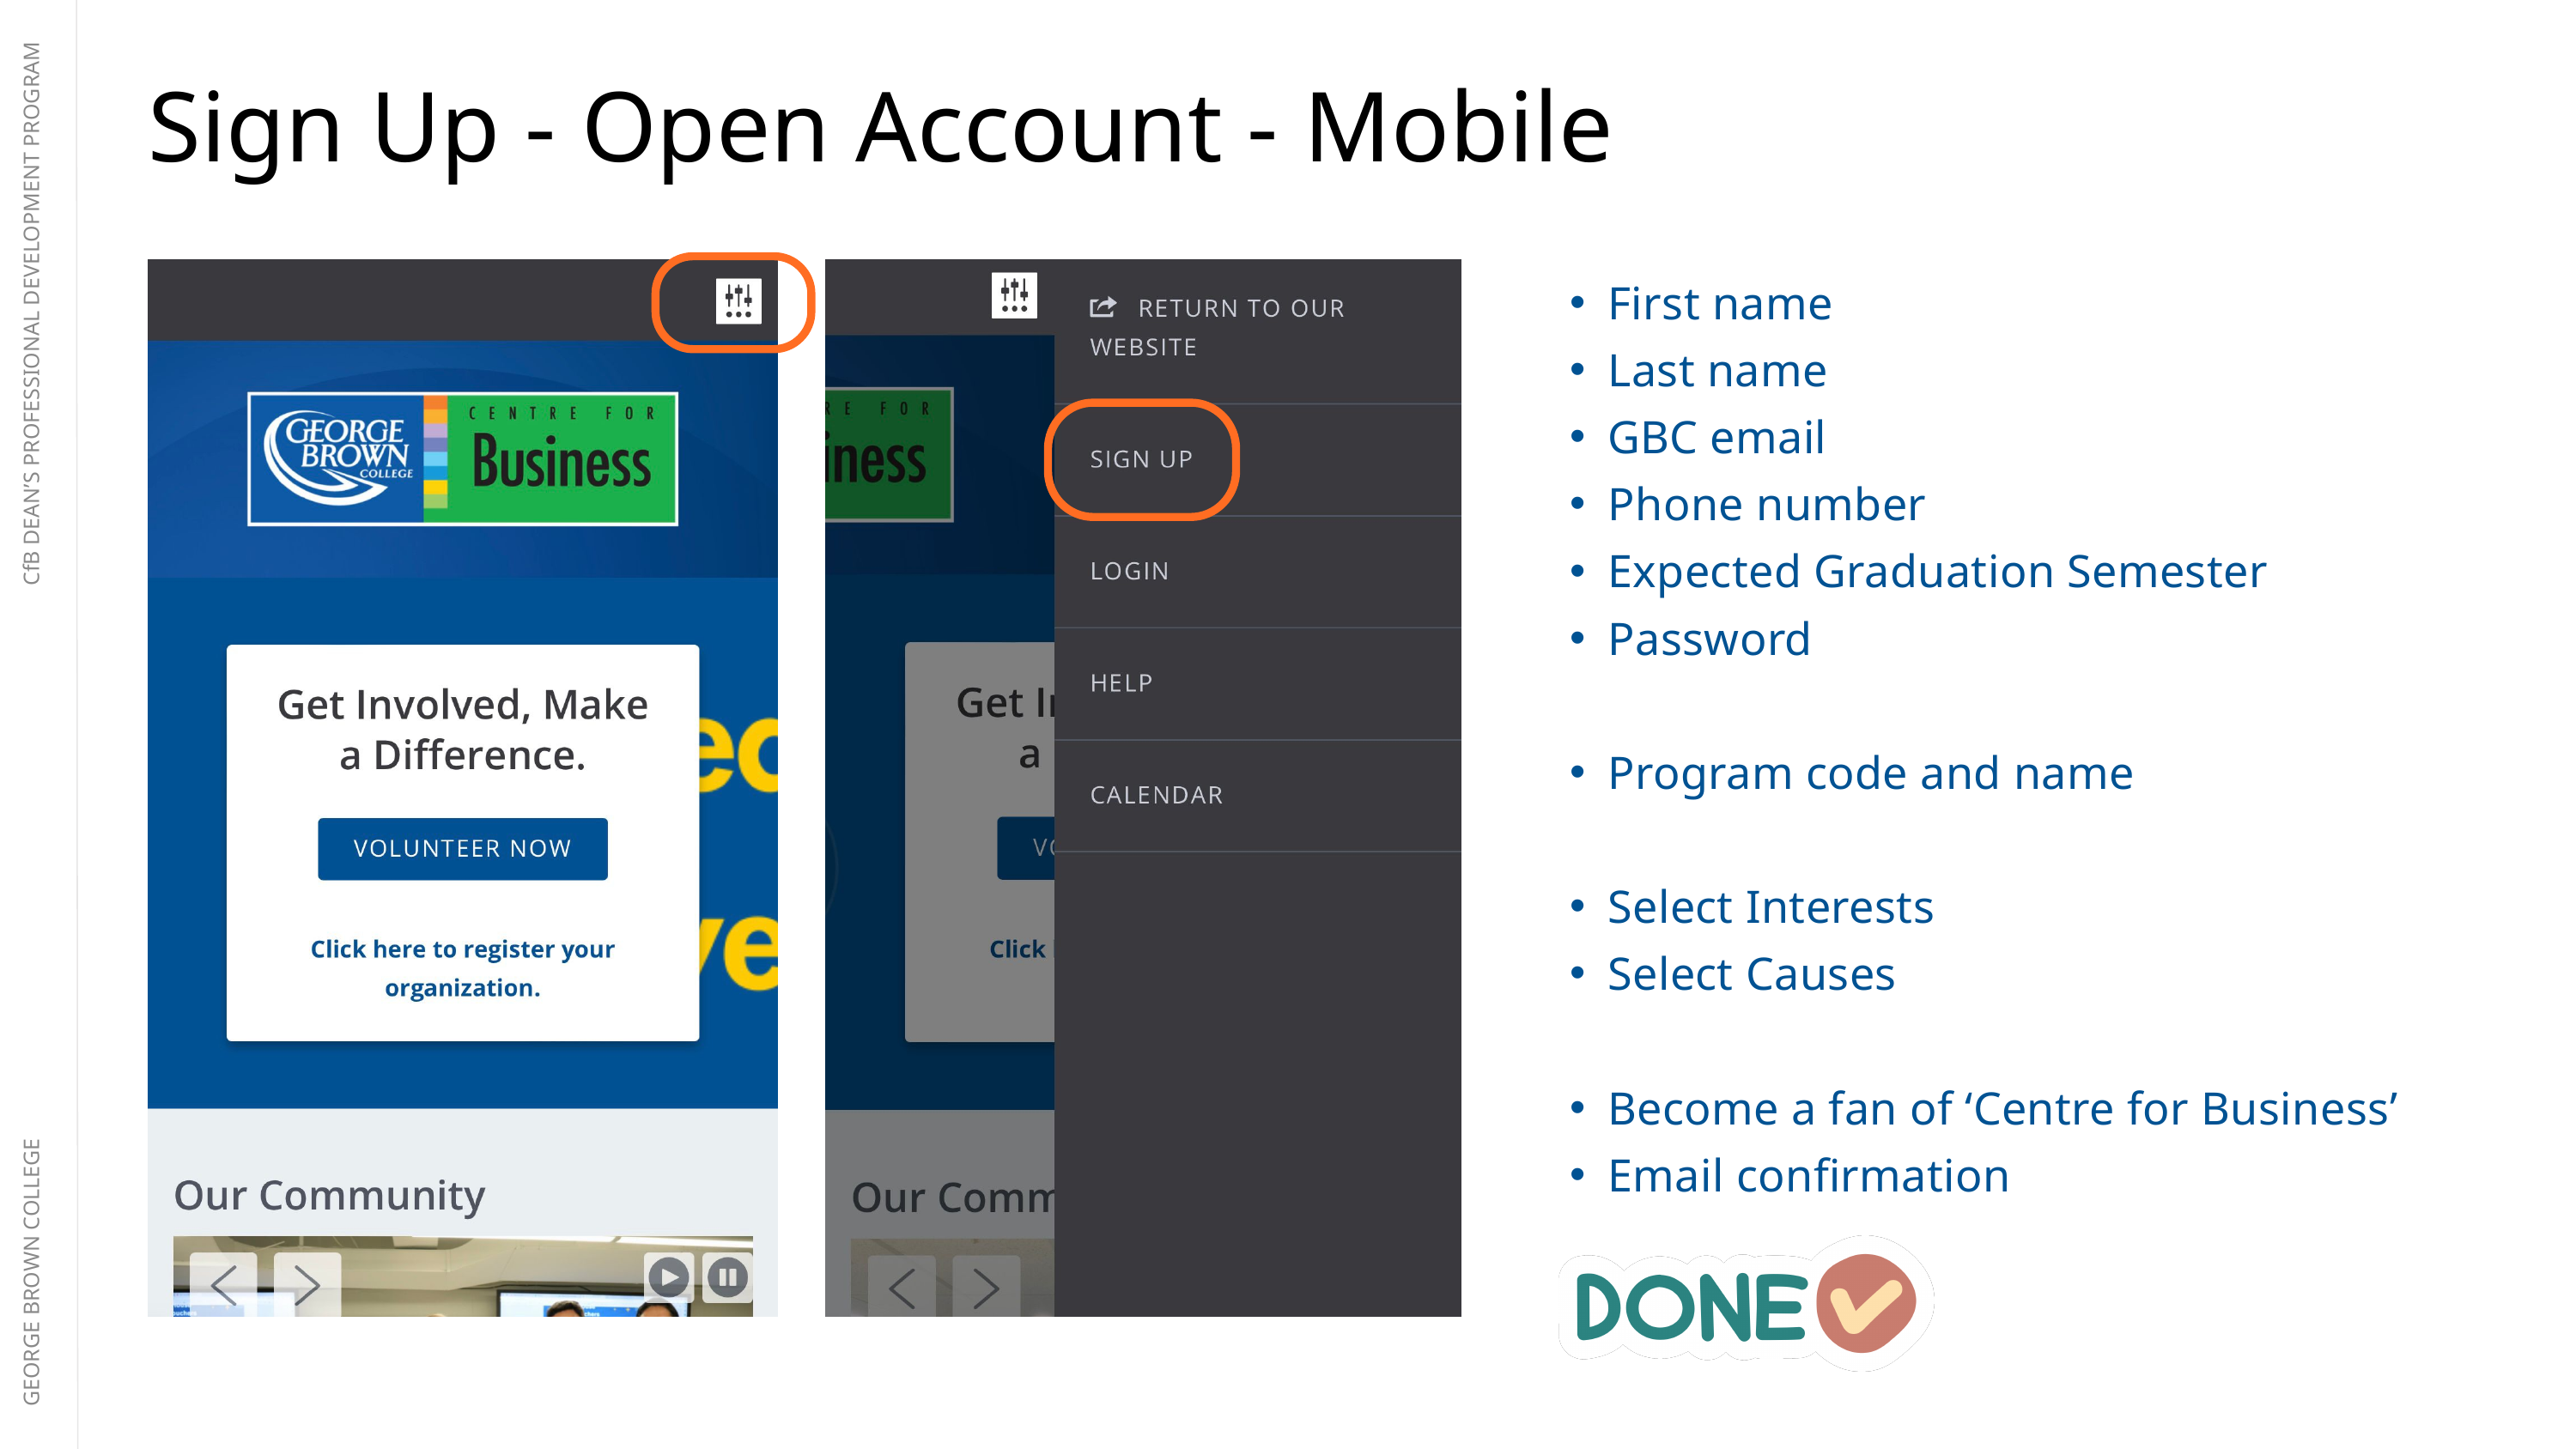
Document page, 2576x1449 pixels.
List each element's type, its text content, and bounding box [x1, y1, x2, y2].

text_box [1558, 1235, 1935, 1372]
text_box CfB DEAN’S PROFESSIONAL DEVELOPMENT PROGRAM [17, 41, 44, 648]
picture [825, 259, 1461, 1317]
text_box First name Last name GBC email Phone number Expected Graduation Semester Password Program code and name Select Interests Select Causes Become a fan of ‘Centre for Business’ Email confirmation [1531, 261, 2466, 1201]
text_box GEORGE BROWN COLLEGE [17, 800, 44, 1407]
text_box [655, 256, 812, 349]
title Sign Up - Open Account - Mobile [148, 76, 2492, 319]
picture [148, 259, 779, 1317]
